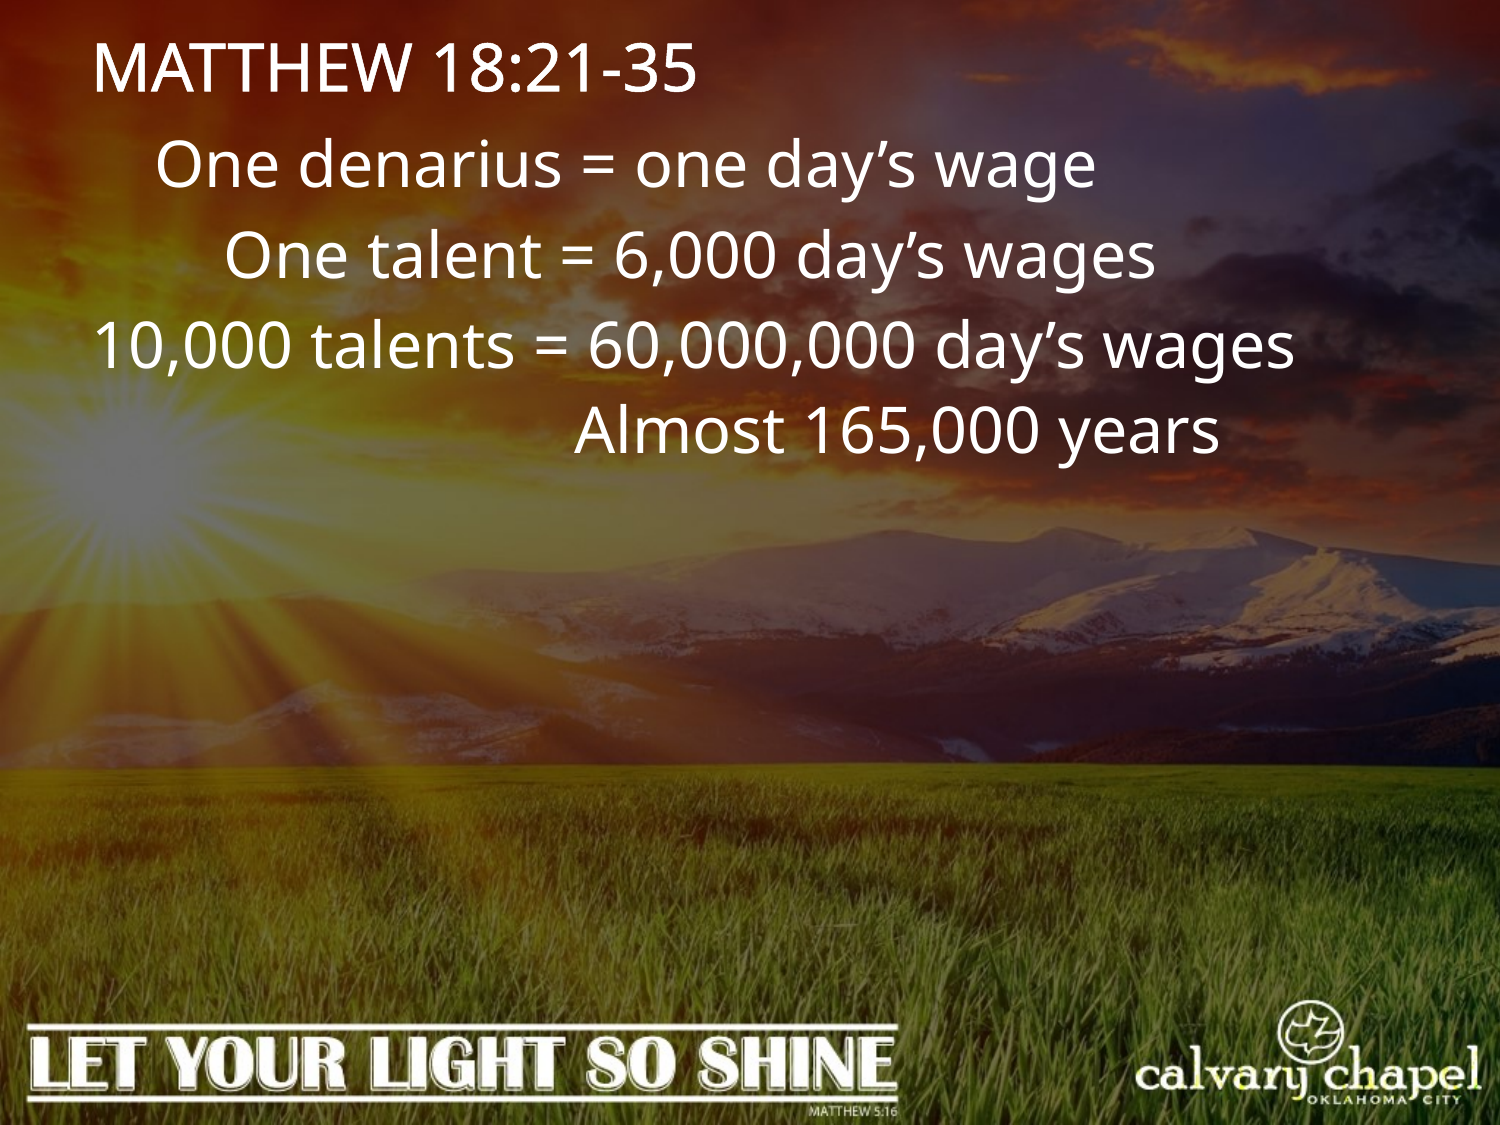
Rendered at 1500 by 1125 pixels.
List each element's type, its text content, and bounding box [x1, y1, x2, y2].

text_box One denarius = one day’s wage [139, 115, 1363, 208]
text_box One talent = 6,000 day’s wages [209, 206, 1321, 296]
text_box Almost 165,000 years [559, 381, 1250, 474]
text_box 10,000 talents = 60,000,000 day’s wages [76, 296, 1422, 389]
picture [0, 0, 1500, 1125]
text_box MATTHEW 18:21-35 [75, 17, 1354, 112]
